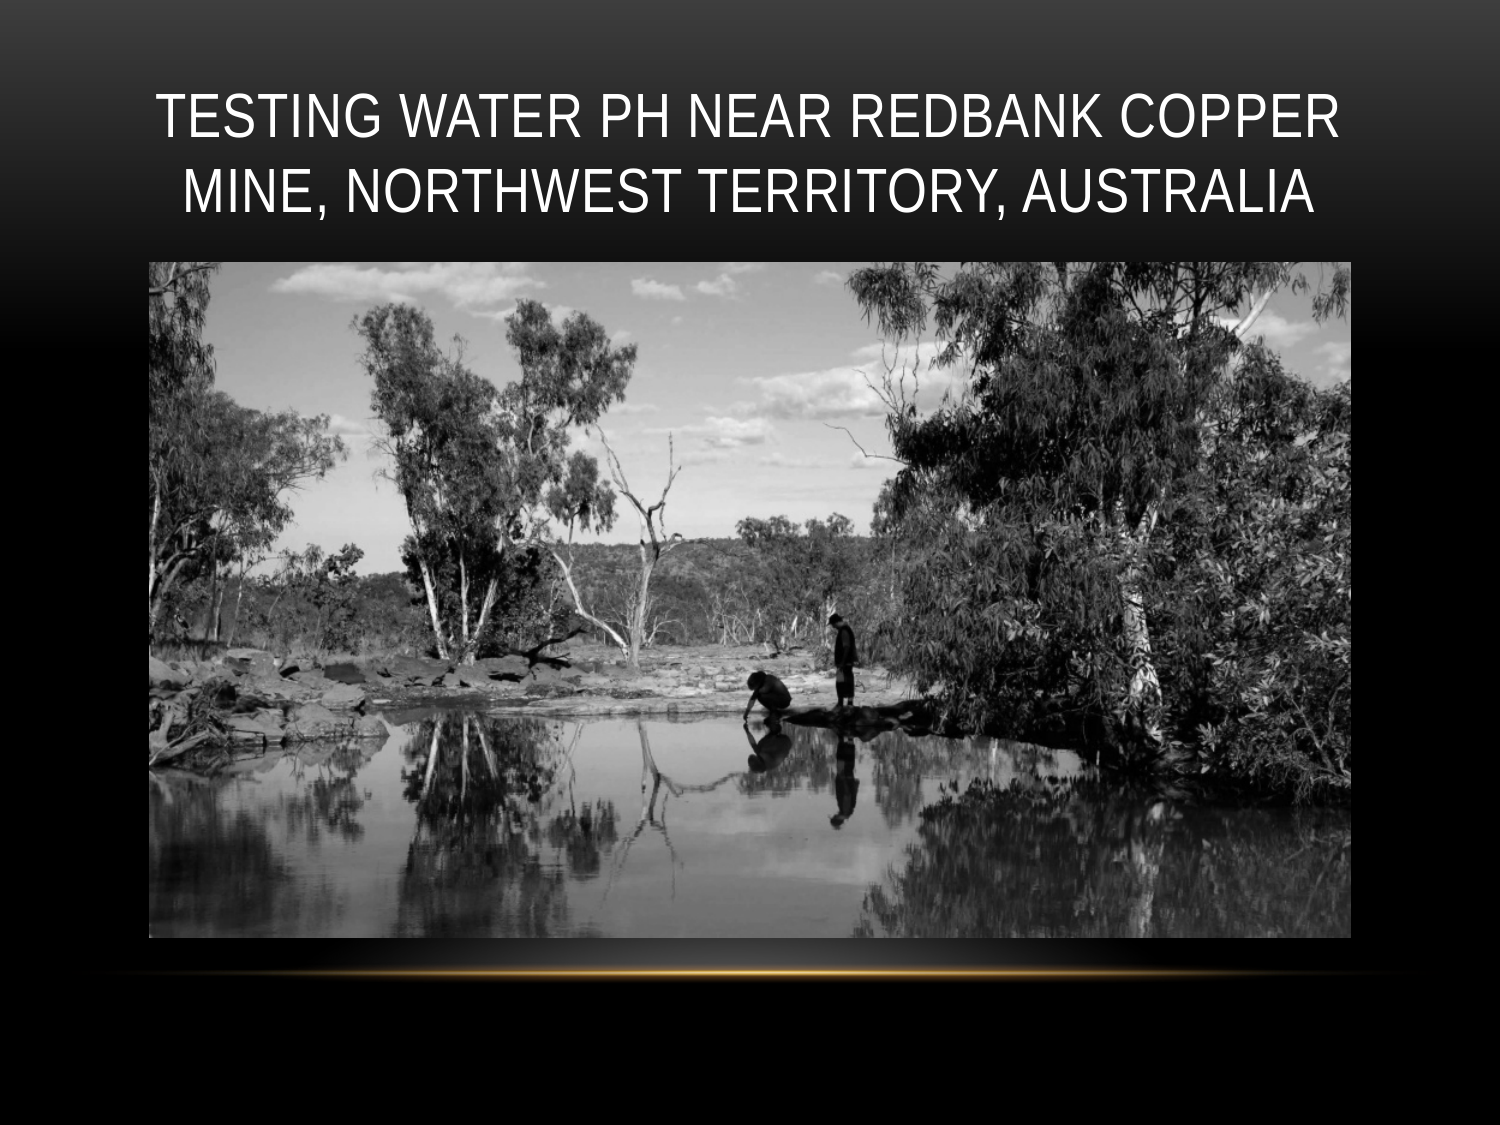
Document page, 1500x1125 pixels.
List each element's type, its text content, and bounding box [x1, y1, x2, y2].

picture [0, 0, 1500, 1125]
title Testing water ph near redbank copper mine, northwest territory, australia [99, 45, 1400, 233]
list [149, 262, 1351, 938]
